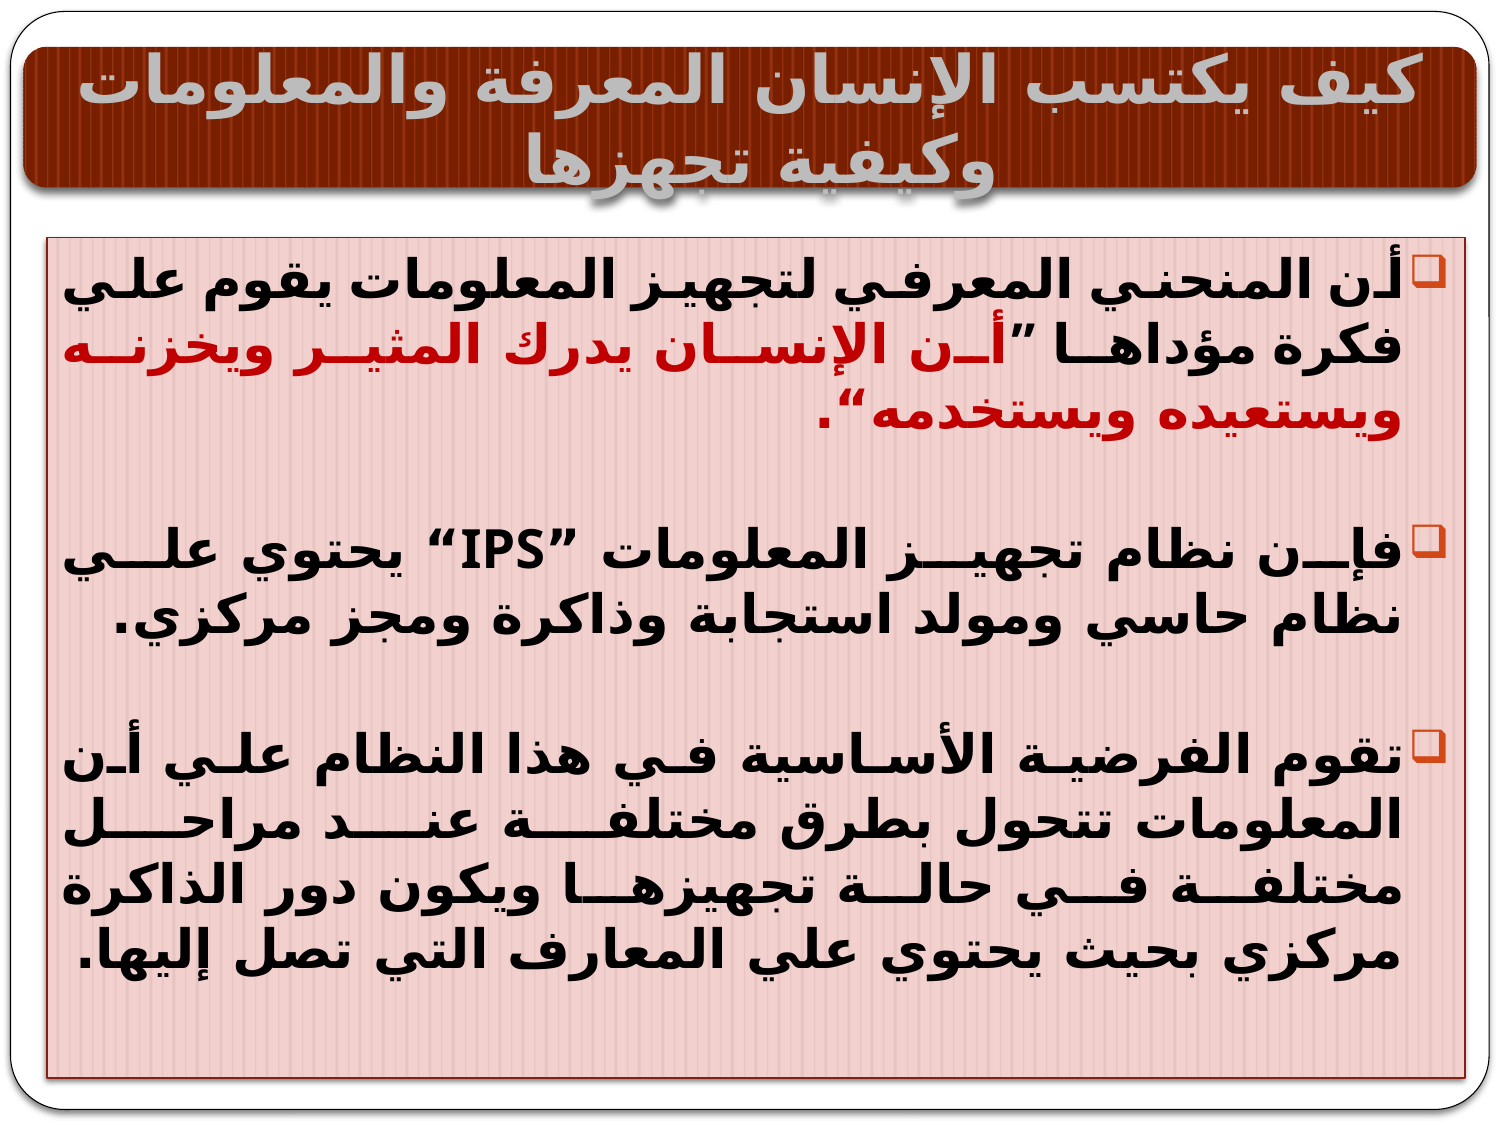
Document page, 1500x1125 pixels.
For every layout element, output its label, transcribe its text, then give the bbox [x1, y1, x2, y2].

text_box كيف يكتسب الإنسان المعرفة والمعلومات وكيفية تجهزها [23, 46, 1477, 188]
list أن المنحني المعرفي لتجهيز المعلومات يقوم علي فكرة مؤداها ”أن الإنسان يدرك المثير ويخزنه ويستعيده ويستخدمه“. فإن نظام تجهيز المعلومات ”IPS“ يحتوي علي نظام حاسي ومولد استجابة وذاكرة ومجز مركزي. تقوم الفرضية الأساسية في هذا النظام علي أن المعلومات تتحول بطرق مختلفة عند مراحل مختلفة في حالة تجهيزها ويكون دور الذاكرة مركزي بحيث يحتوي علي المعارف التي تصل إليها. [46, 237, 1466, 1079]
footer الدكتور /قطب حنور [150, 1012, 800, 1088]
